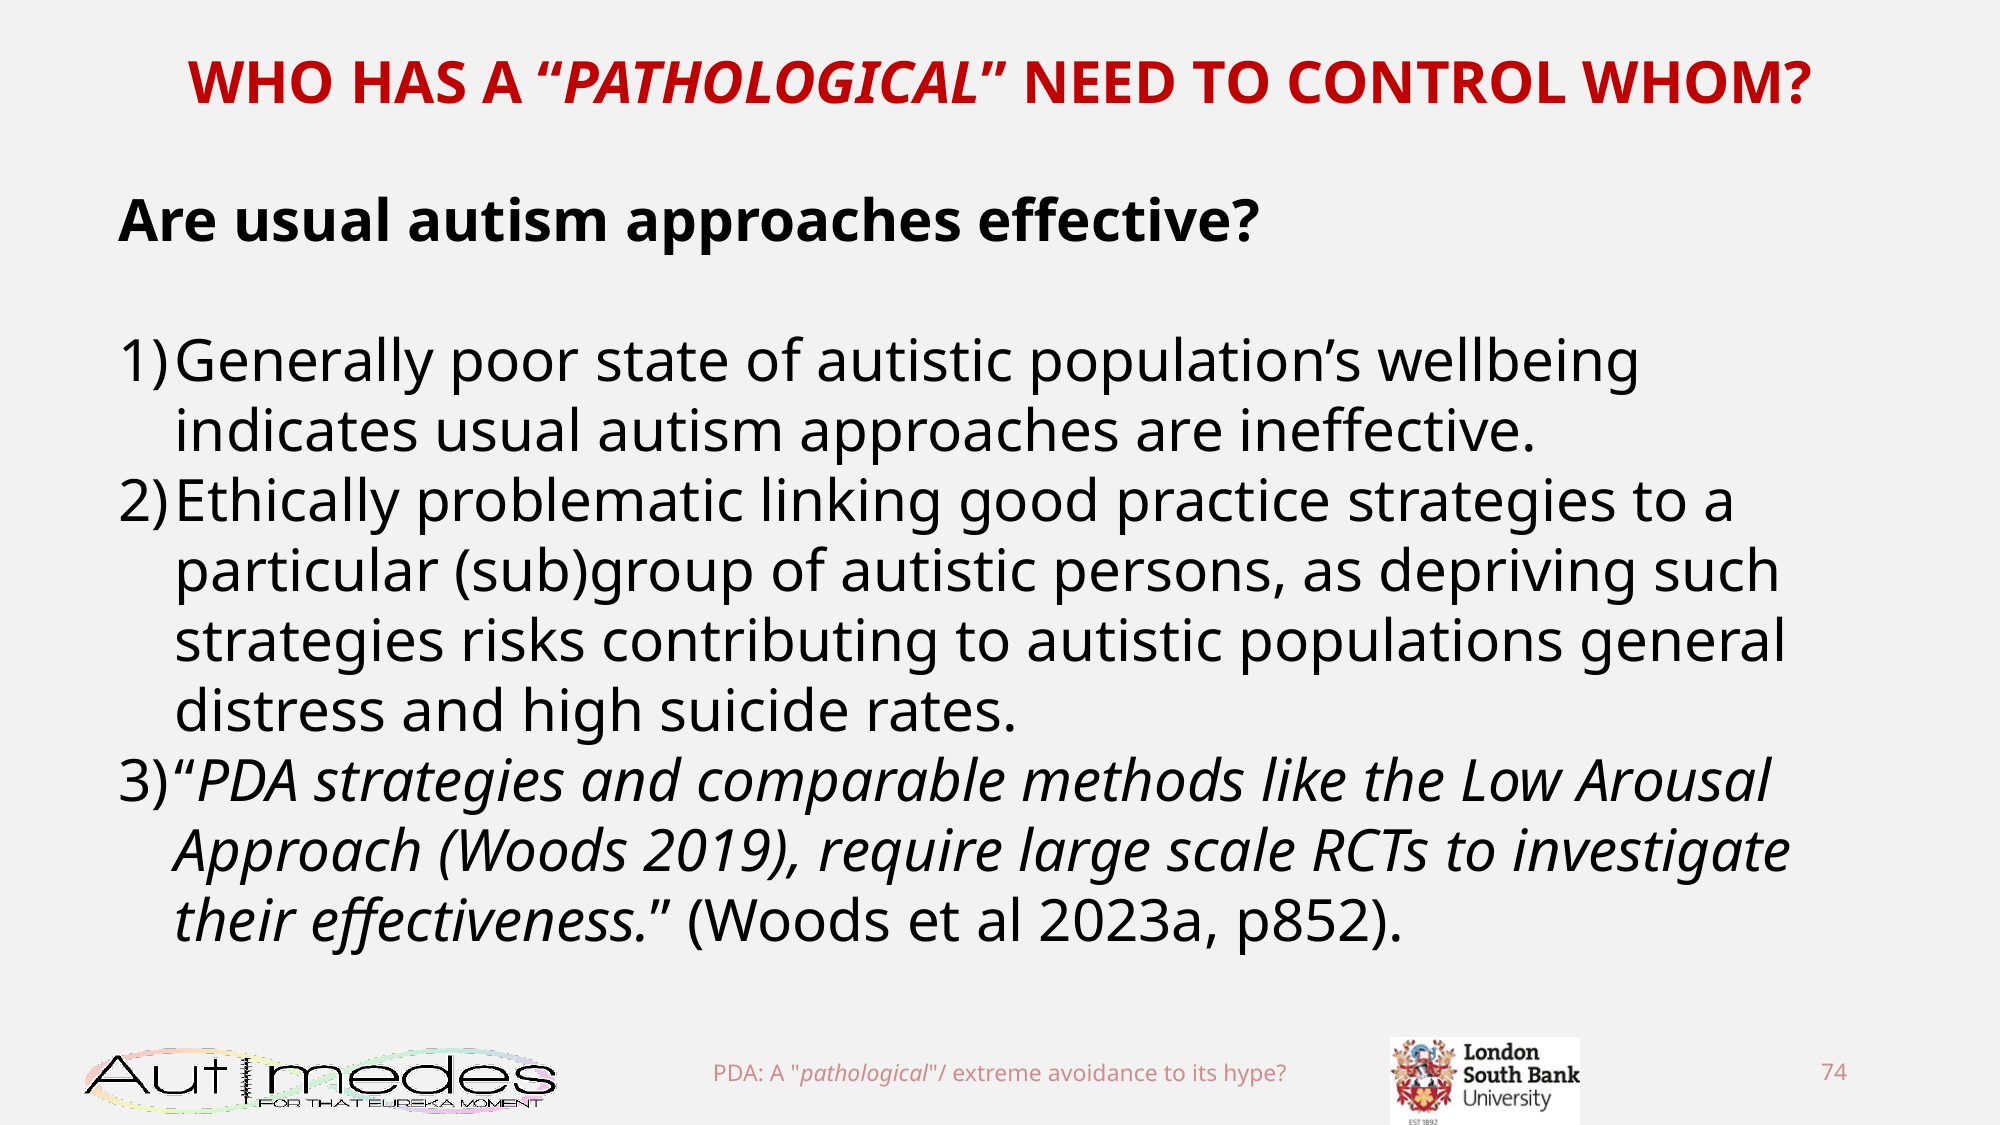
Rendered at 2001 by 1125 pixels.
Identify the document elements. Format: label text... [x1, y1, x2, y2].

picture [1390, 1037, 1580, 1125]
text_box WHO HAS A “PATHOLOGICAL” NEED TO CONTROL WHOM? [102, 37, 1899, 123]
picture [71, 1042, 567, 1120]
footer PDA: A "pathological"/ extreme avoidance to its hype? [662, 1042, 1338, 1103]
text_box Are usual autism approaches effective? Generally poor state of autistic population’s wellbeing indicates usual autism approaches are ineffective. Ethically problematic linking good practice strategies to a particular (sub)group of autistic persons, as depriving such strategies risks contributing to autistic populations general distress and high suicide rates. “PDA strategies and comparable methods like the Low Arousal Approach (Woods 2019), require large scale RCTs to investigate their effectiveness.” (Woods et al 2023a, p852). [103, 176, 1900, 961]
slide_number 74 [1412, 1042, 1863, 1103]
